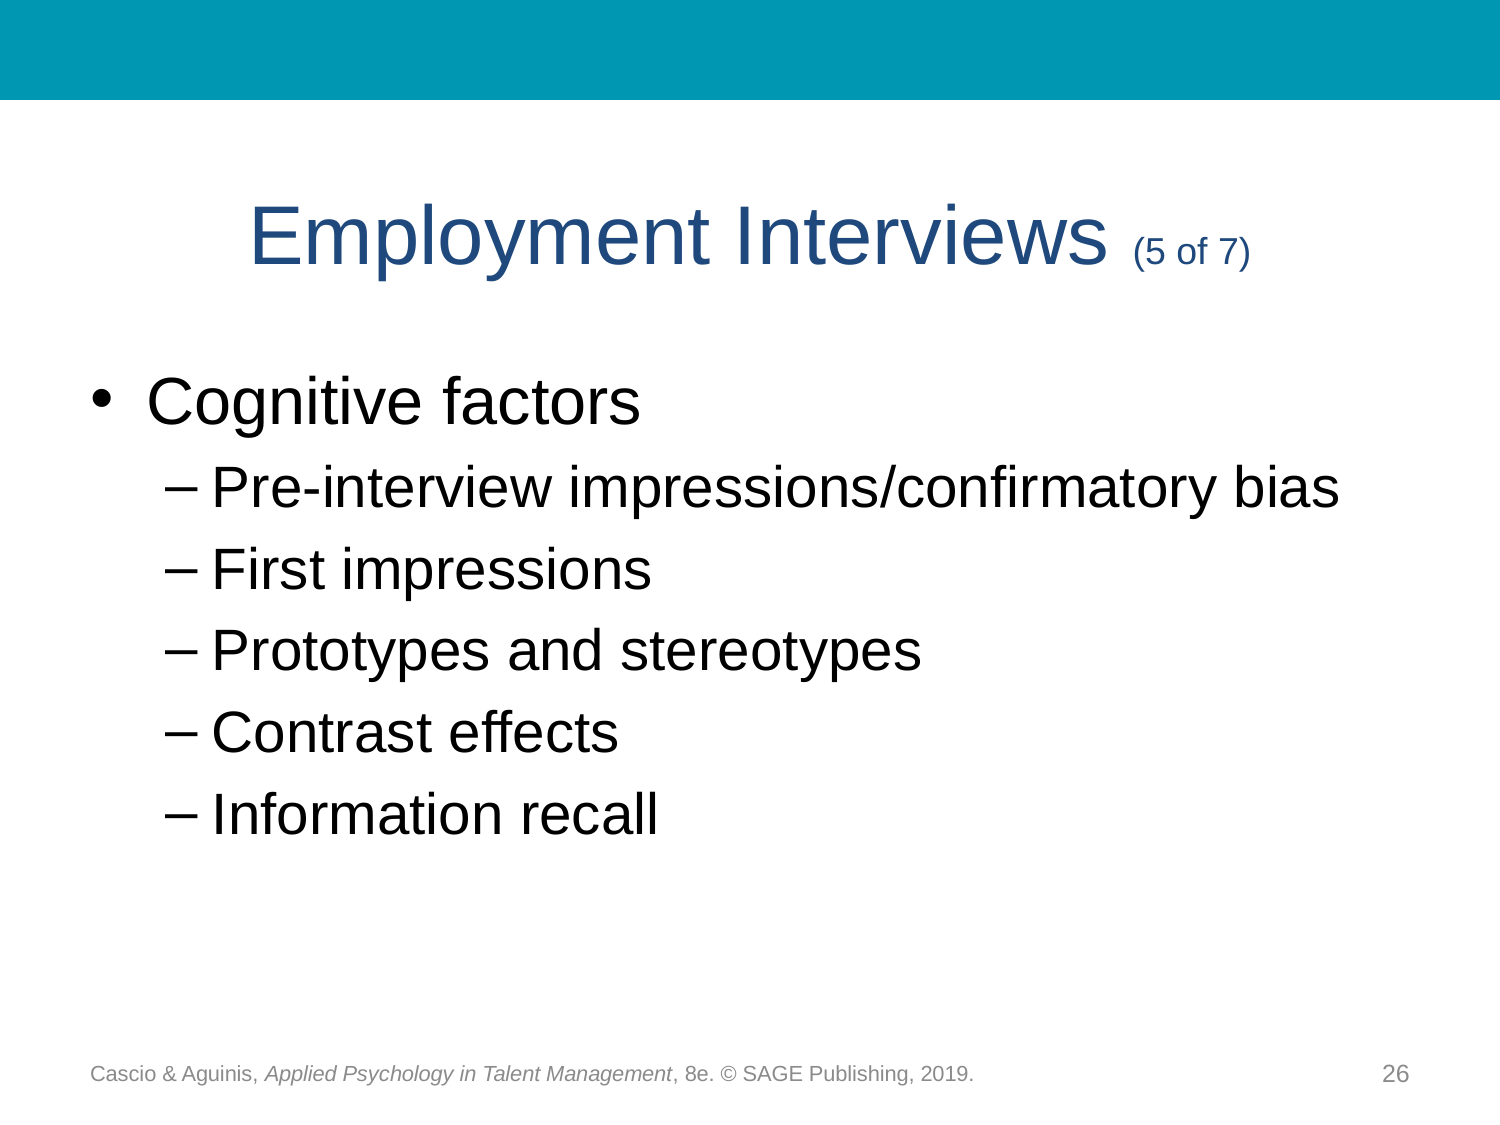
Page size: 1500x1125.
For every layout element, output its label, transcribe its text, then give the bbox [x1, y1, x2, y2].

footer Cascio & Aguinis, Applied Psychology in Talent Management, 8e. © SAGE Publishing, 2019. [75, 1042, 1313, 1103]
list Cognitive factors Pre-interview impressions/confirmatory bias First impressions Prototypes and stereotypes Contrast effects Information recall [75, 350, 1425, 1005]
slide_number 26 [1350, 1042, 1425, 1103]
title Employment Interviews (5 of 7) [75, 137, 1425, 325]
